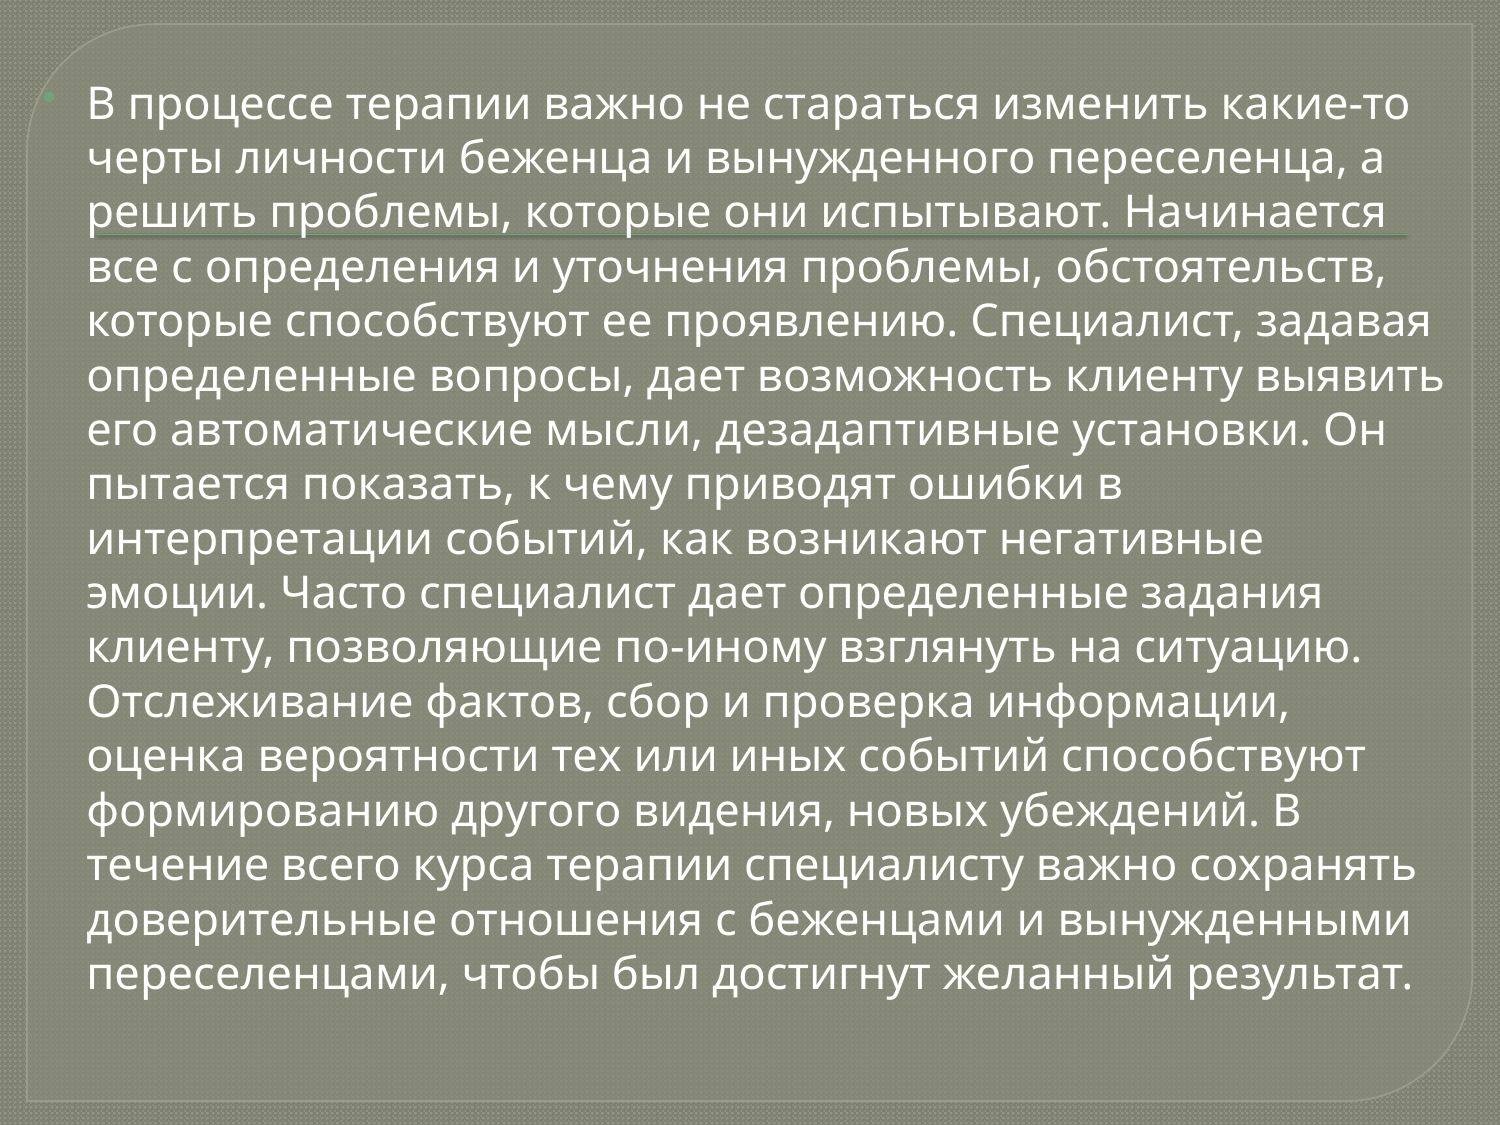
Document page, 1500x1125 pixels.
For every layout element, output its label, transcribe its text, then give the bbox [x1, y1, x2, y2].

list В процессе терапии важно не стараться изменить какие-то черты личности беженца и вынужденного переселенца, а решить проблемы, которые они испытывают. Начинается все с определения и уточнения проблемы, обстоятельств, которые способствуют ее проявлению. Специалист, задавая определенные вопросы, дает возможность клиенту выявить его автоматические мысли, дезадаптивные установки. Он пытается показать, к чему приводят ошибки в интерпретации событий, как возникают негативные эмоции. Часто специалист дает определенные задания клиенту, позволяющие по-иному взглянуть на ситуацию. Отслеживание фактов, сбор и проверка информации, оценка вероятности тех или иных событий способствуют формированию другого видения, новых убеждений. В течение всего курса терапии специалисту важно сохранять доверительные отношения с беженцами и вынужденными переселенцами, чтобы был достигнут желанный результат. [29, 66, 1471, 1094]
